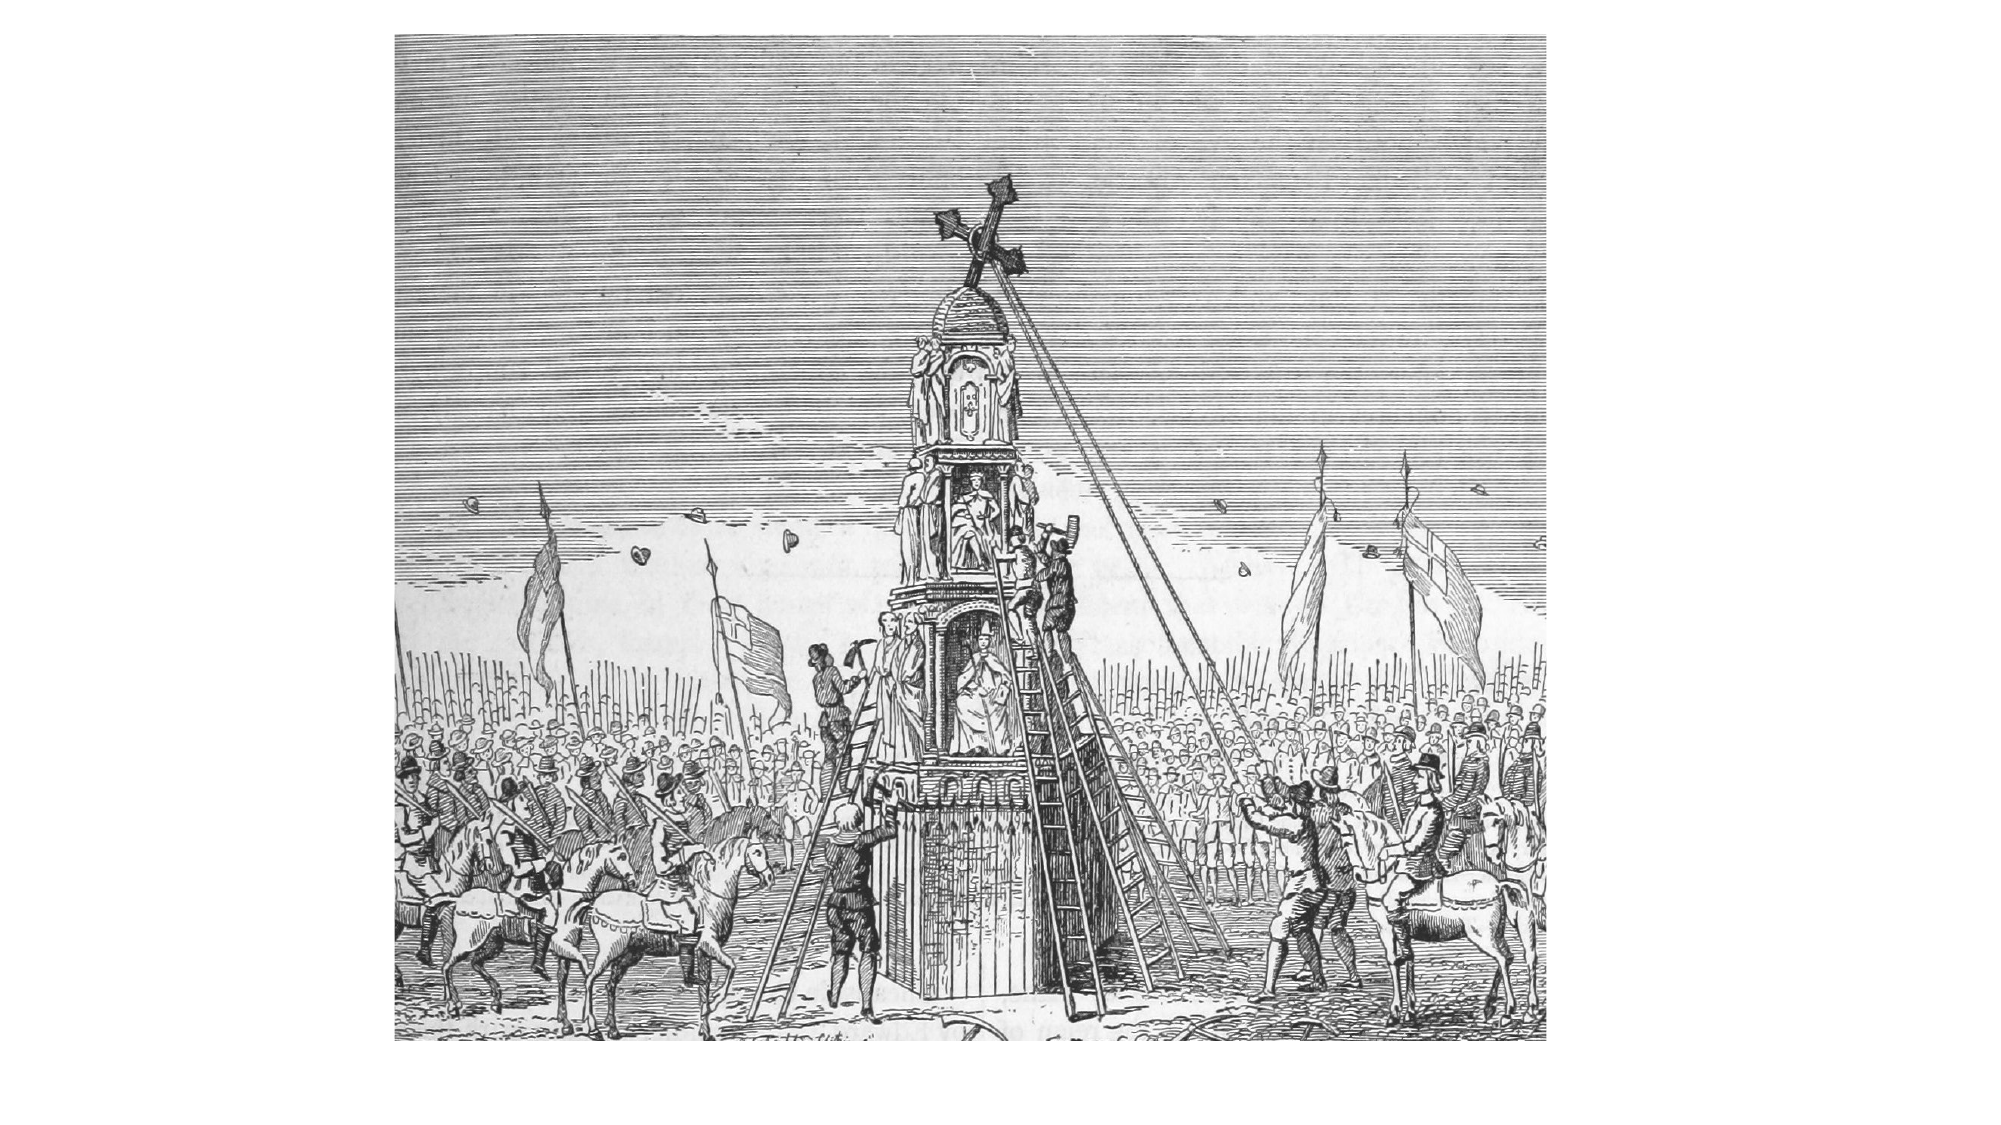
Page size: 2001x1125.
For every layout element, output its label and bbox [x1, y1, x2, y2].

picture [394, 34, 1547, 1041]
